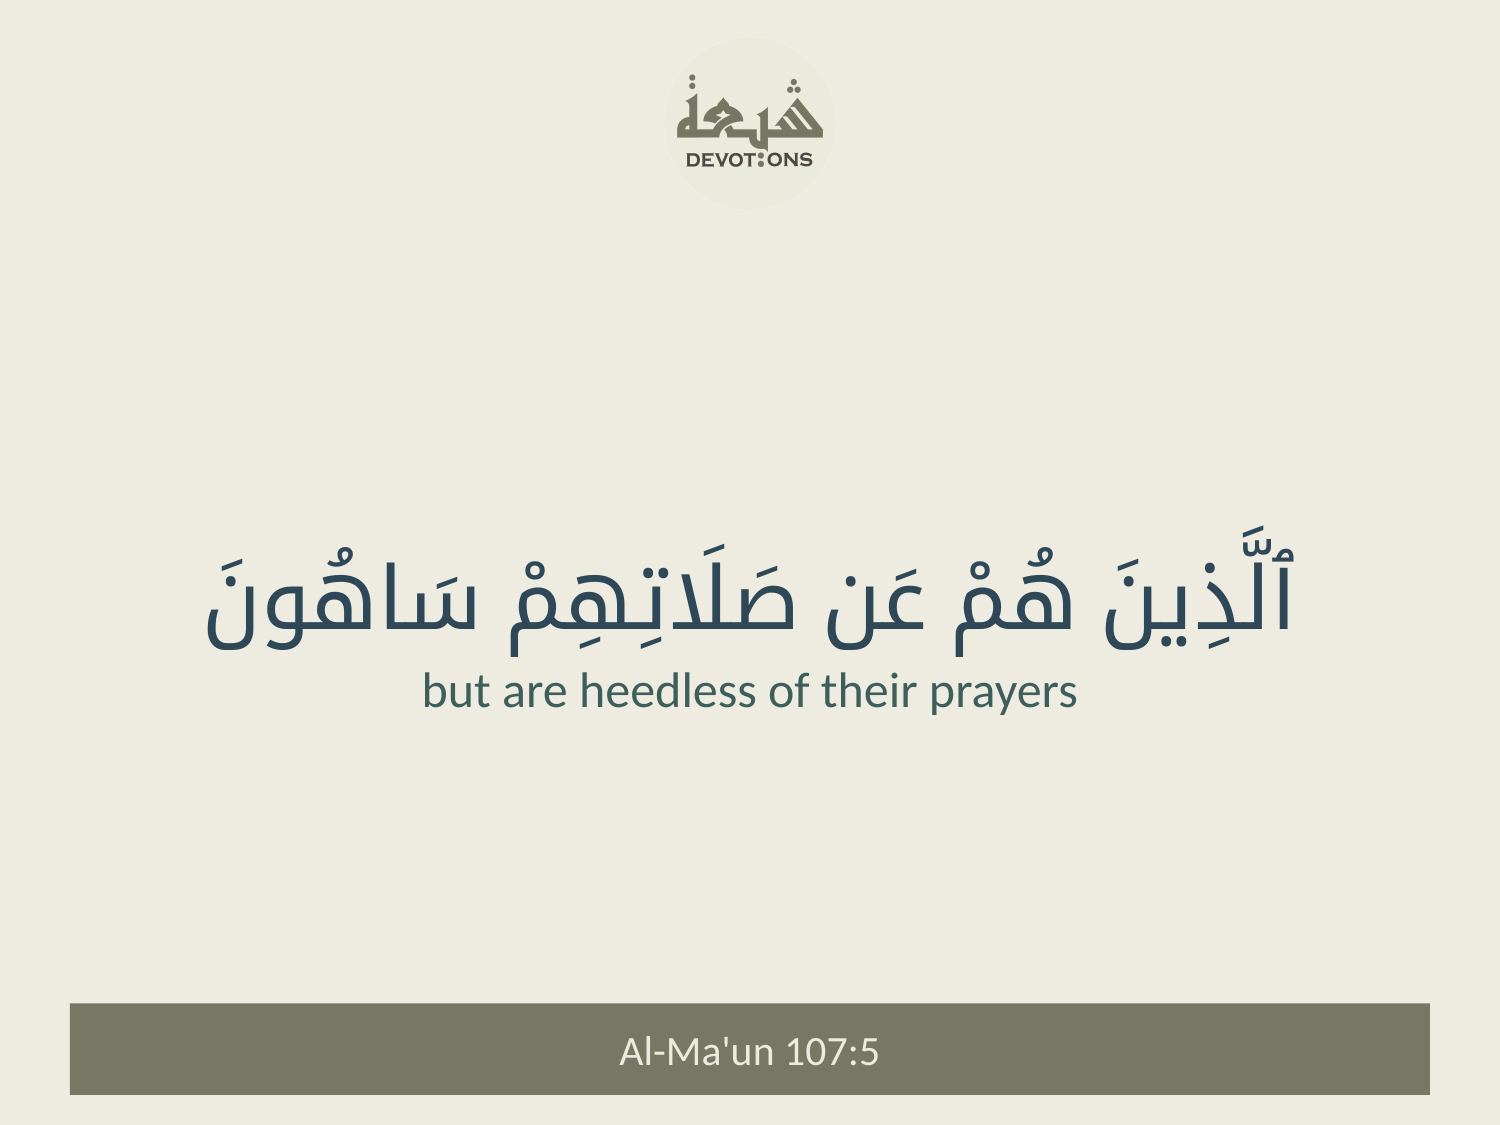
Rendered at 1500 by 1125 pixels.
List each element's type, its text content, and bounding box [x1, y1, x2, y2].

picture [656, 29, 844, 203]
list ٱلَّذِينَ هُمْ عَن صَلَاتِهِمْ سَاهُونَ but are heedless of their prayers [69, 203, 1430, 1003]
list Al-Ma'un 107:5 [69, 1003, 1430, 1095]
